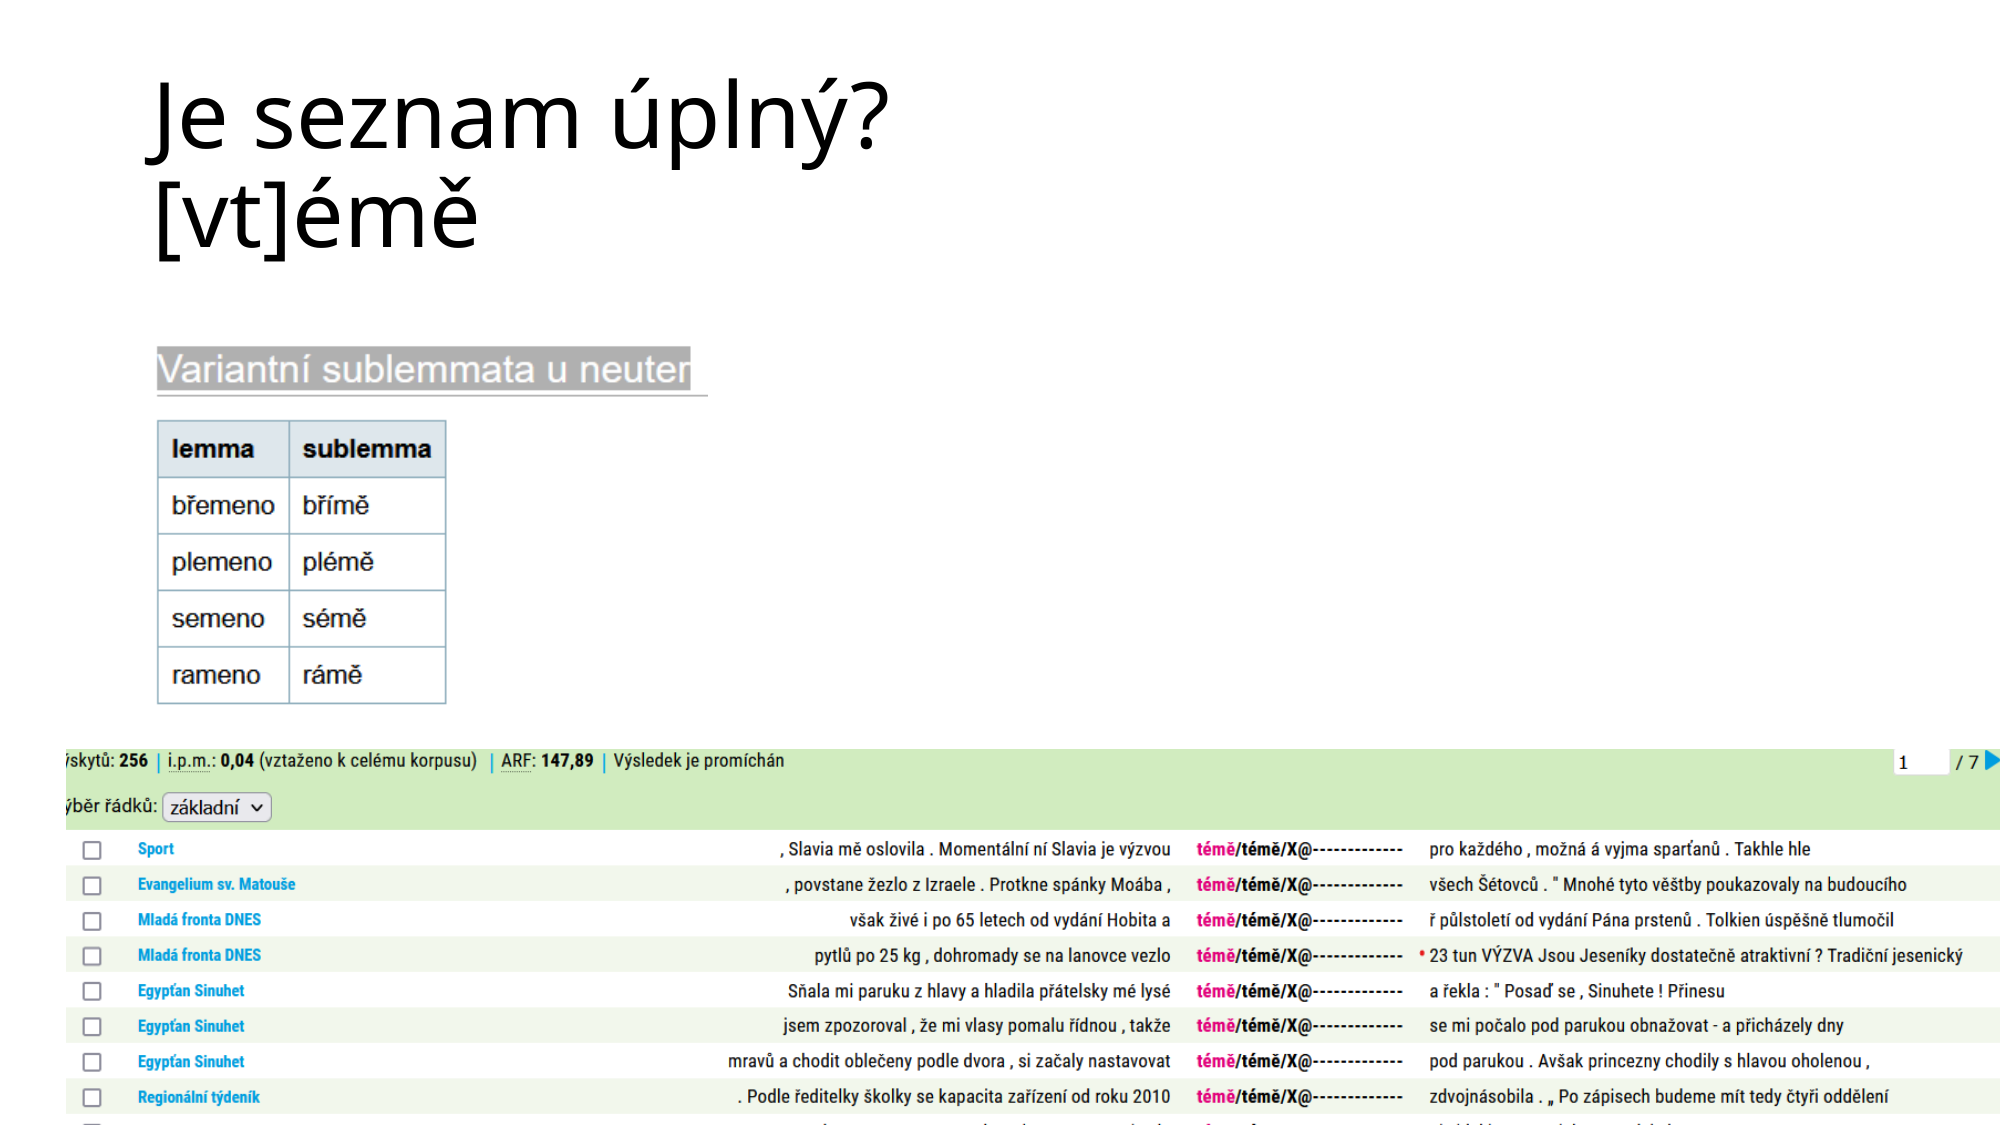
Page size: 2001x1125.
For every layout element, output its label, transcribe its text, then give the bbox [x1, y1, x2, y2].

picture [66, 749, 2000, 1125]
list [112, 323, 708, 739]
title Je seznam úplný? [vt]émě [137, 59, 1863, 278]
